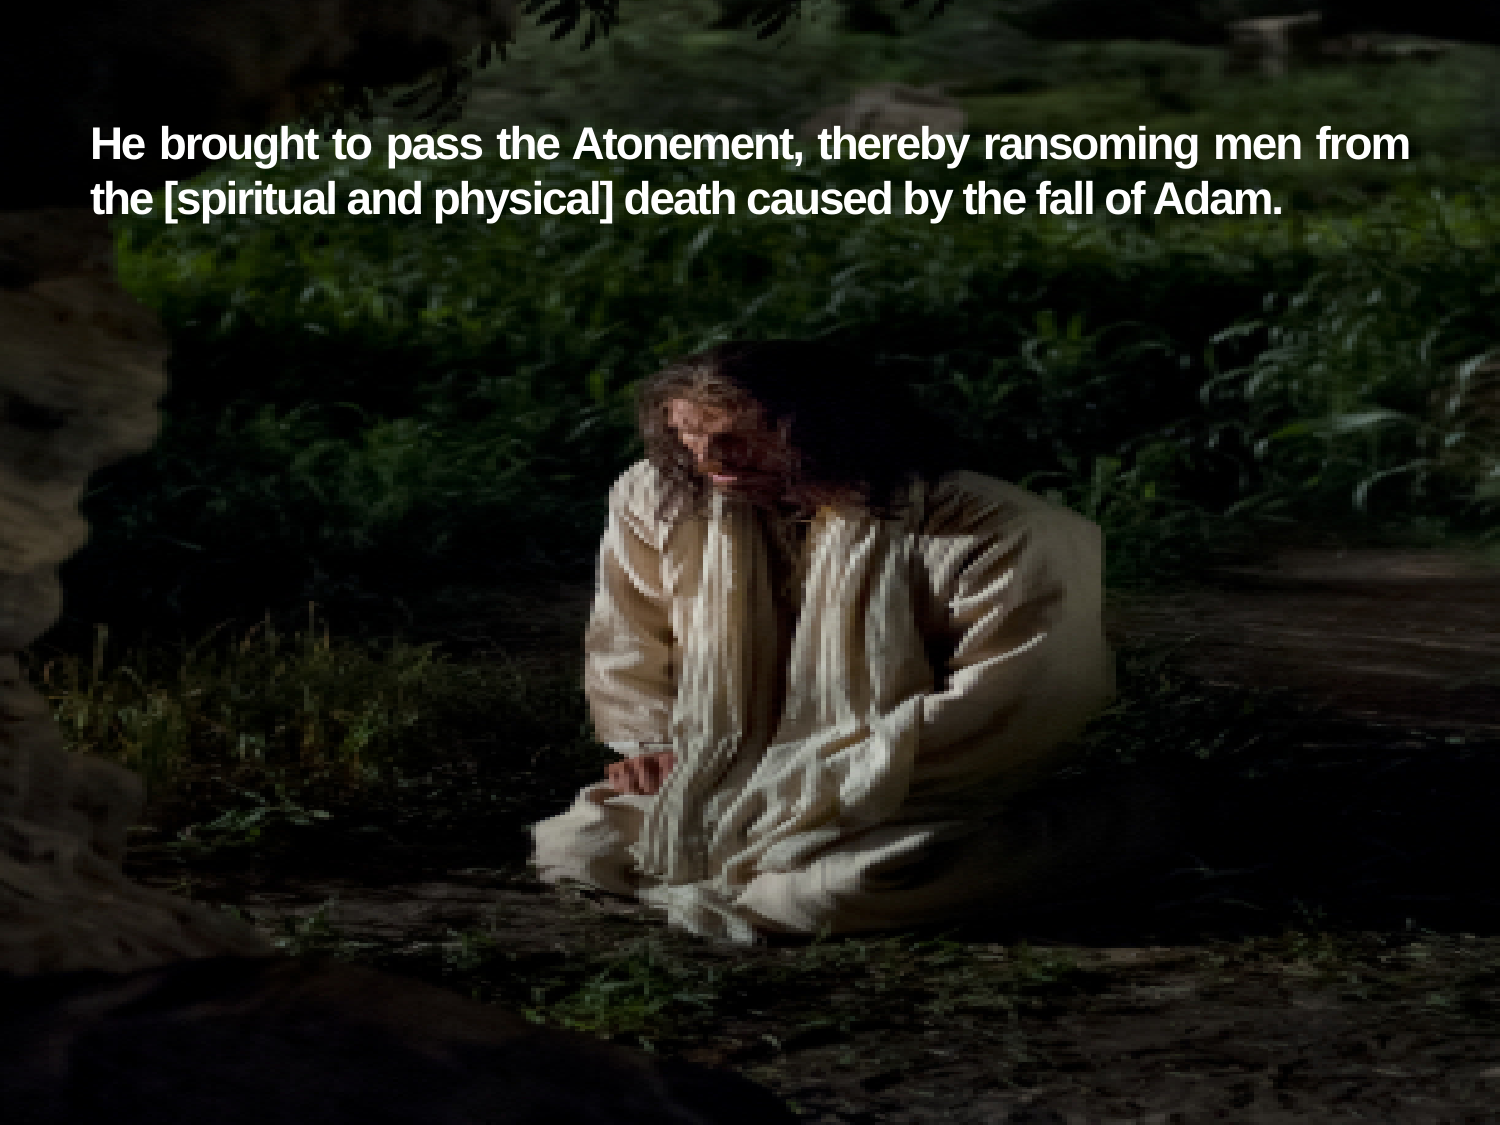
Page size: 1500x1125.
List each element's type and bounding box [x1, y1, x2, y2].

list [0, 0, 1500, 1125]
